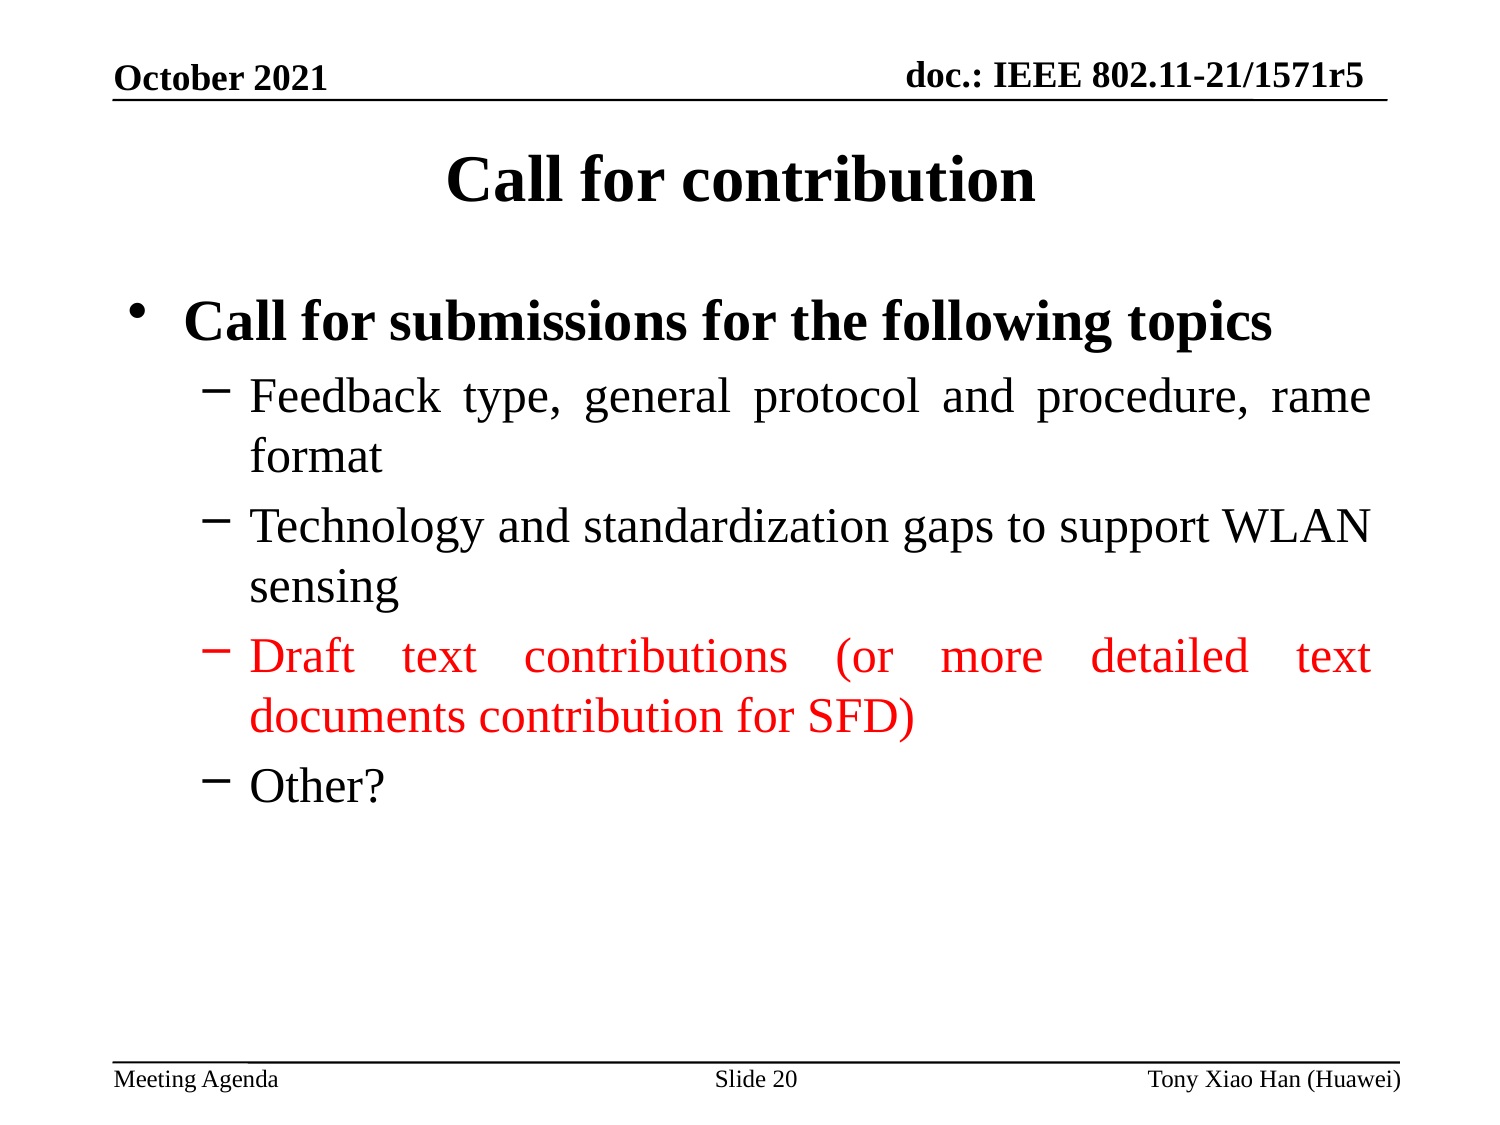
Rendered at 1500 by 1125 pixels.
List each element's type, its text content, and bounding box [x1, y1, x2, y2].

footer Tony Xiao Han (Huawei) [999, 1061, 1402, 1093]
text_box Call for submissions for the following topics Feedback type, general protocol and procedure, rame format Technology and standardization gaps to support WLAN sensing Draft text contributions (or more detailed text documents contribution for SFD) Other? [112, 275, 1388, 1050]
text_box Call for contribution [112, 87, 1388, 263]
slide_number Slide 20 [712, 1061, 800, 1093]
